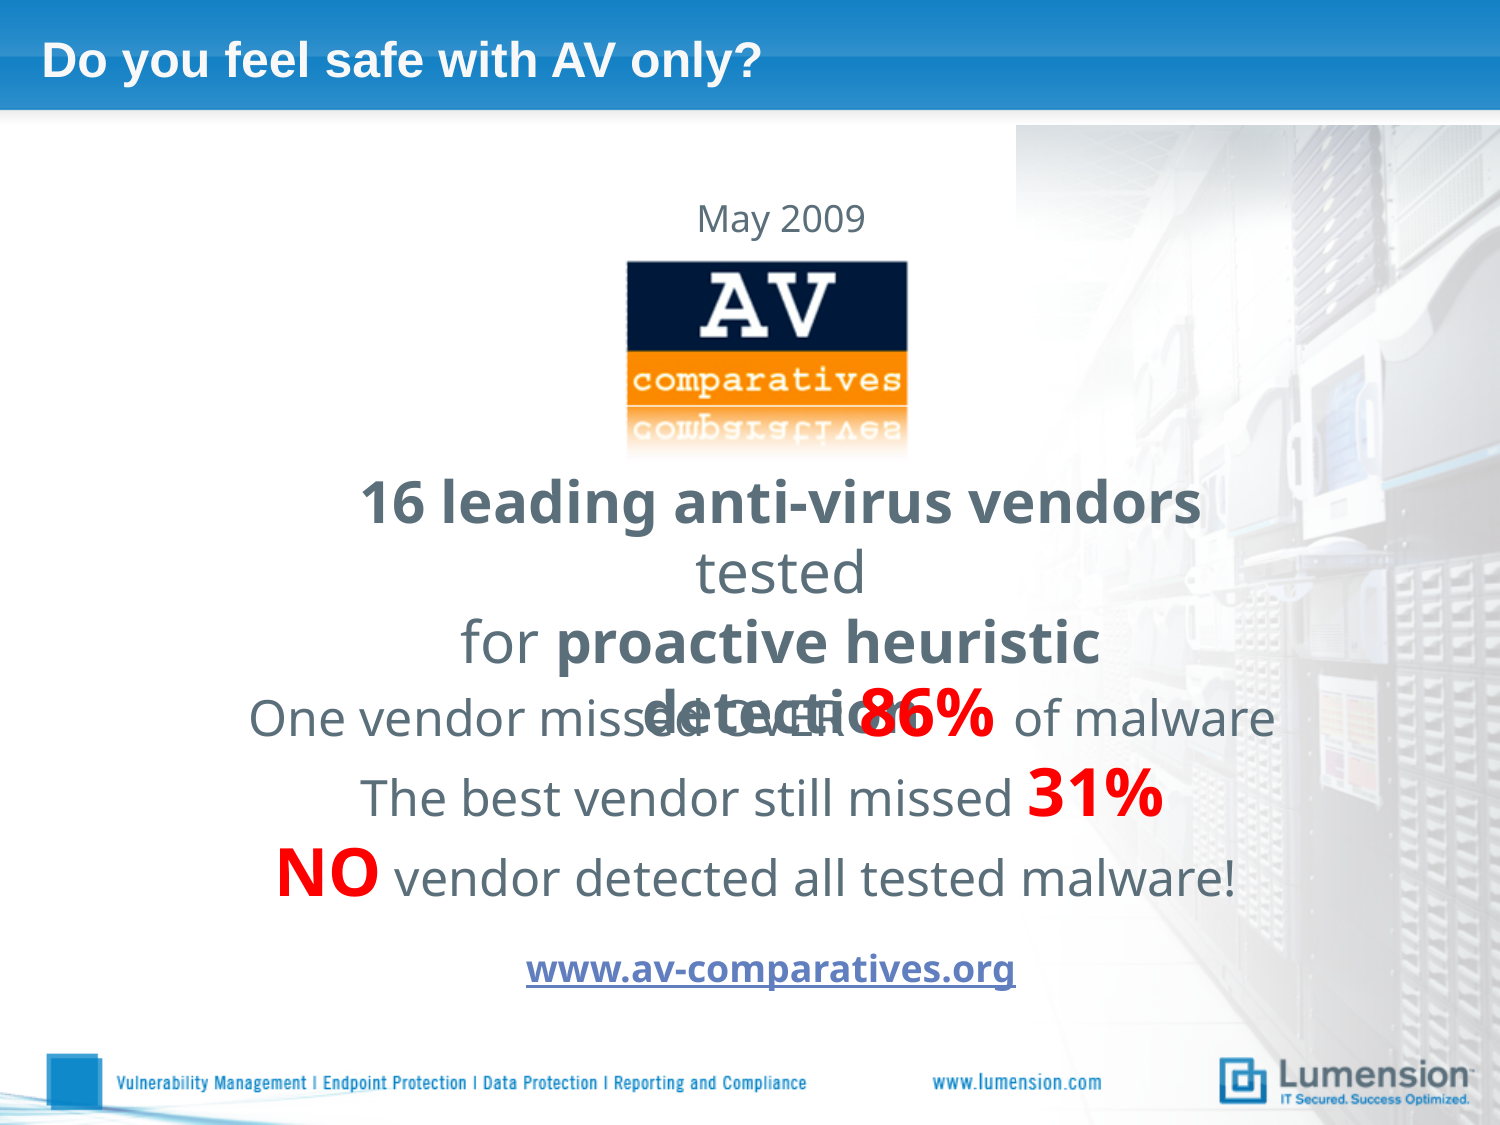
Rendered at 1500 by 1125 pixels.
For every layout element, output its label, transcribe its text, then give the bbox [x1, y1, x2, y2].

text_box May 2009 16 leading anti-virus vendors tested for proactive heuristic detection [337, 187, 1225, 662]
picture [623, 258, 913, 487]
title Do you feel safe with AV only? [40, 27, 1279, 91]
text_box One vendor missed OVER 86% of malware The best vendor still missed 31% NO vendor detected all tested malware! [174, 662, 1350, 978]
text_box www.av-comparatives.org [362, 937, 1190, 1004]
picture [0, 0, 1500, 1125]
